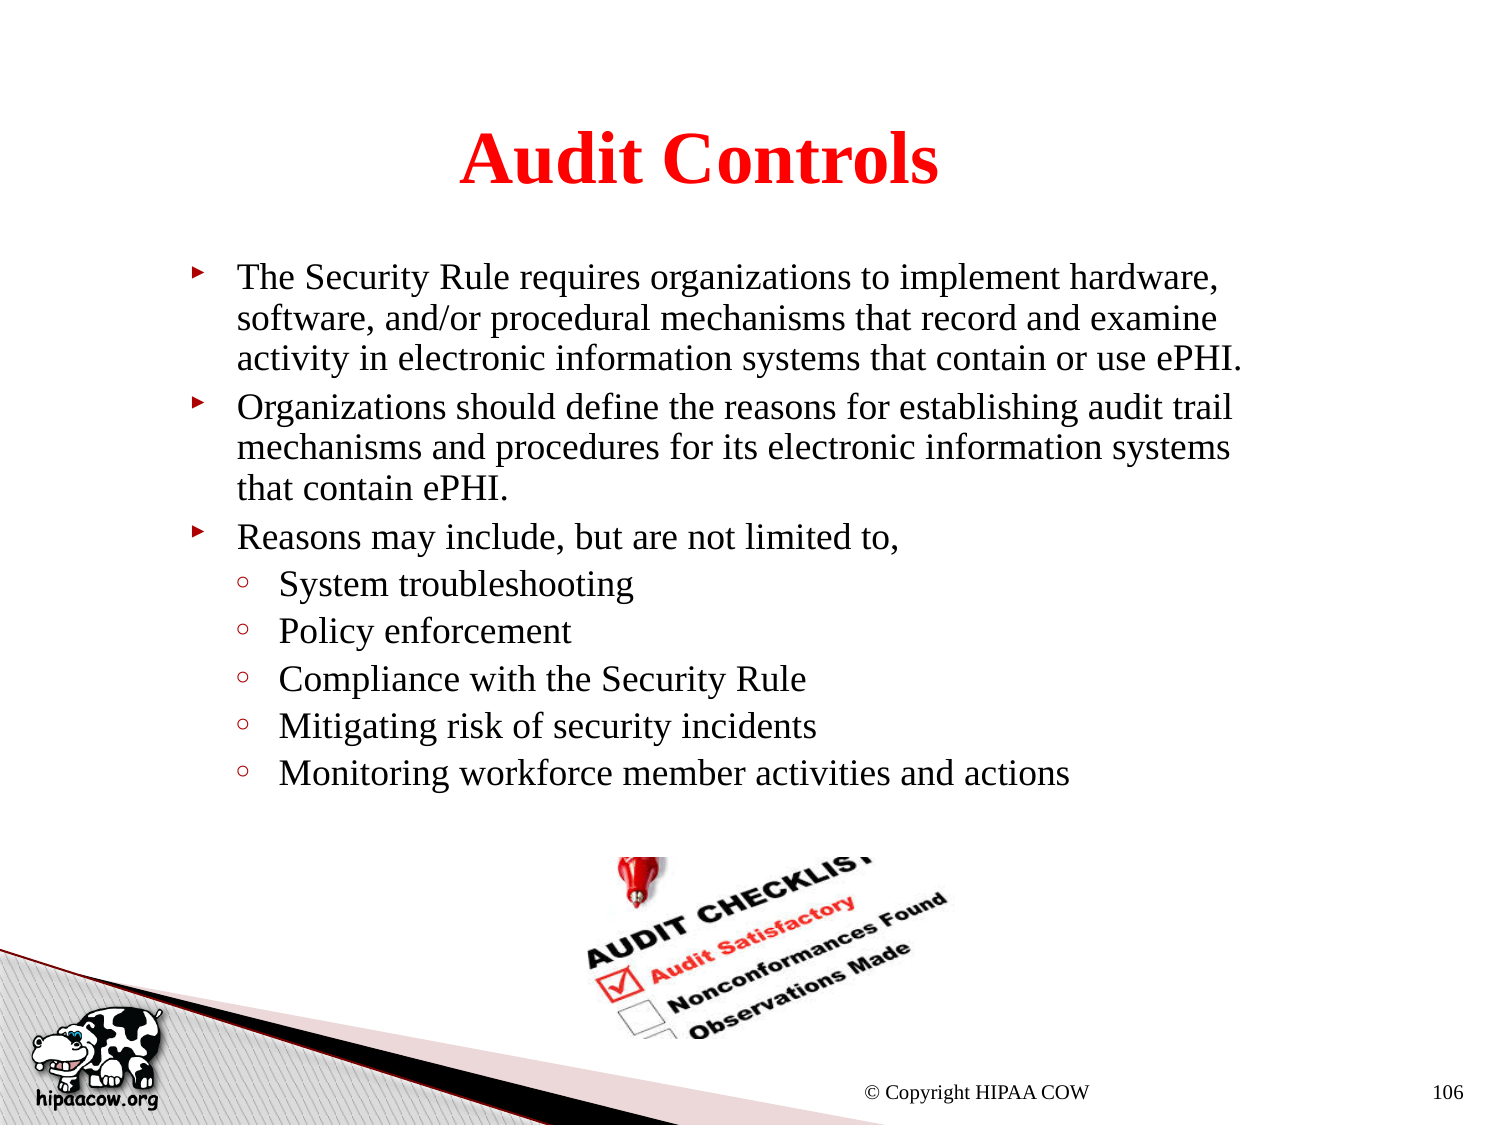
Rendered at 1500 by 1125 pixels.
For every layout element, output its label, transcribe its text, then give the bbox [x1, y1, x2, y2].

picture [24, 999, 175, 1111]
text_box Audit Controls [399, 101, 1000, 207]
slide_number 106 [1387, 1051, 1479, 1112]
picture [587, 857, 982, 1040]
list The Security Rule requires organizations to implement hardware, software, and/or procedural mechanisms that record and examine activity in electronic information systems that contain or use ePHI. Organizations should define the reasons for establishing audit trail mechanisms and procedures for its electronic information systems that contain ePHI. Reasons may include, but are not limited to, System troubleshooting Policy enforcement Compliance with the Security Rule Mitigating risk of security incidents Monitoring workforce member activities and actions [174, 249, 1301, 876]
footer © Copyright HIPAA COW [718, 1051, 1105, 1112]
